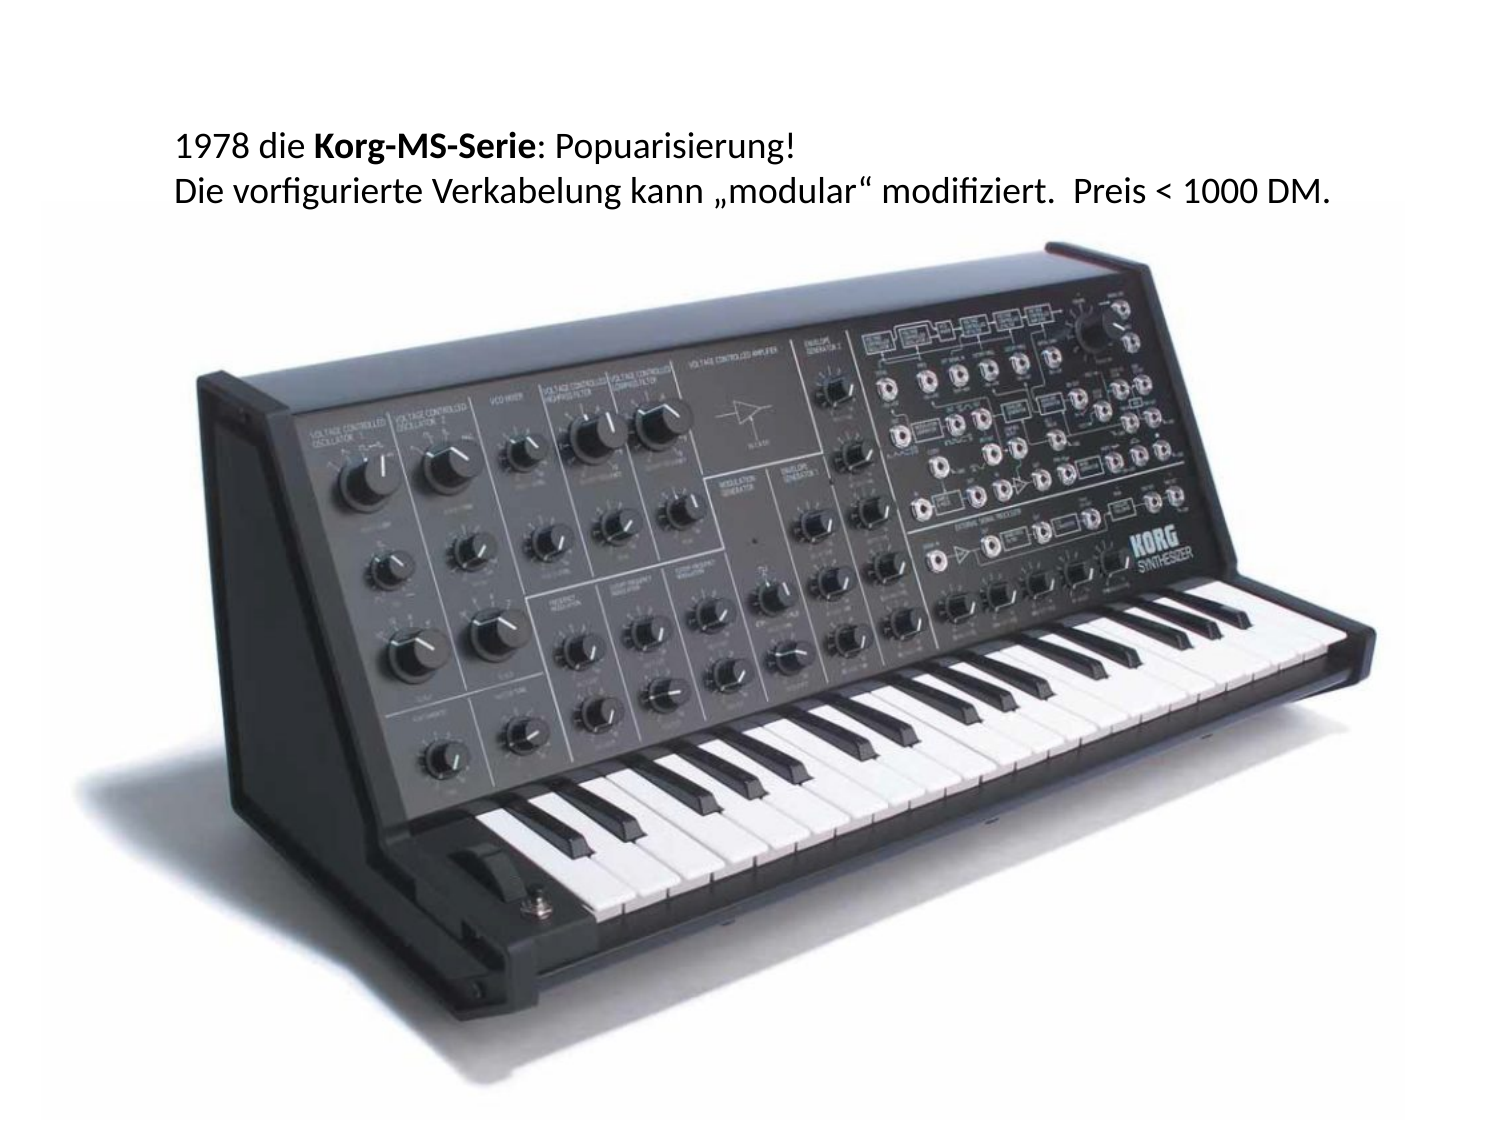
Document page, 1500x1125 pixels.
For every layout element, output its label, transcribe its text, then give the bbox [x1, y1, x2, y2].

picture [41, 200, 1406, 1121]
text_box 1978 die Korg-MS-Serie: Popuarisierung! Die vorfigurierte Verkabelung kann „modular“ modifiziert. Preis < 1000 DM. [159, 113, 1435, 219]
